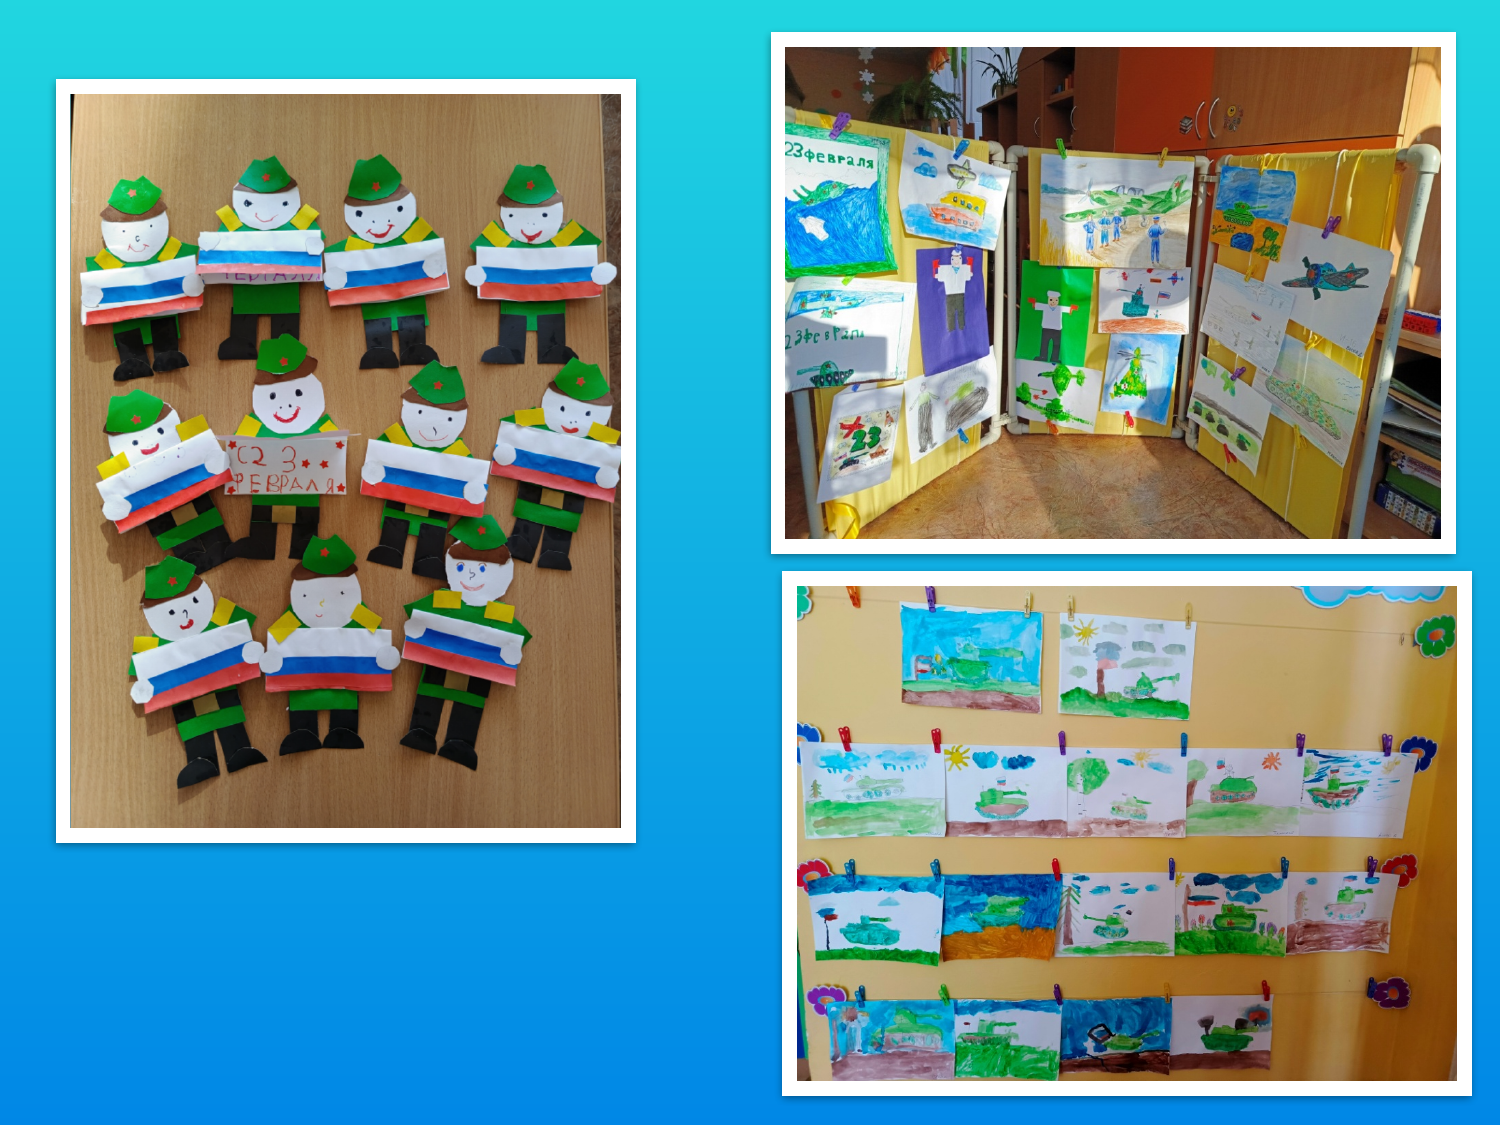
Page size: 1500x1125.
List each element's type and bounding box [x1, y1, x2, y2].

picture [0, 94, 761, 828]
list [784, 46, 1442, 540]
picture [796, 585, 1458, 1082]
